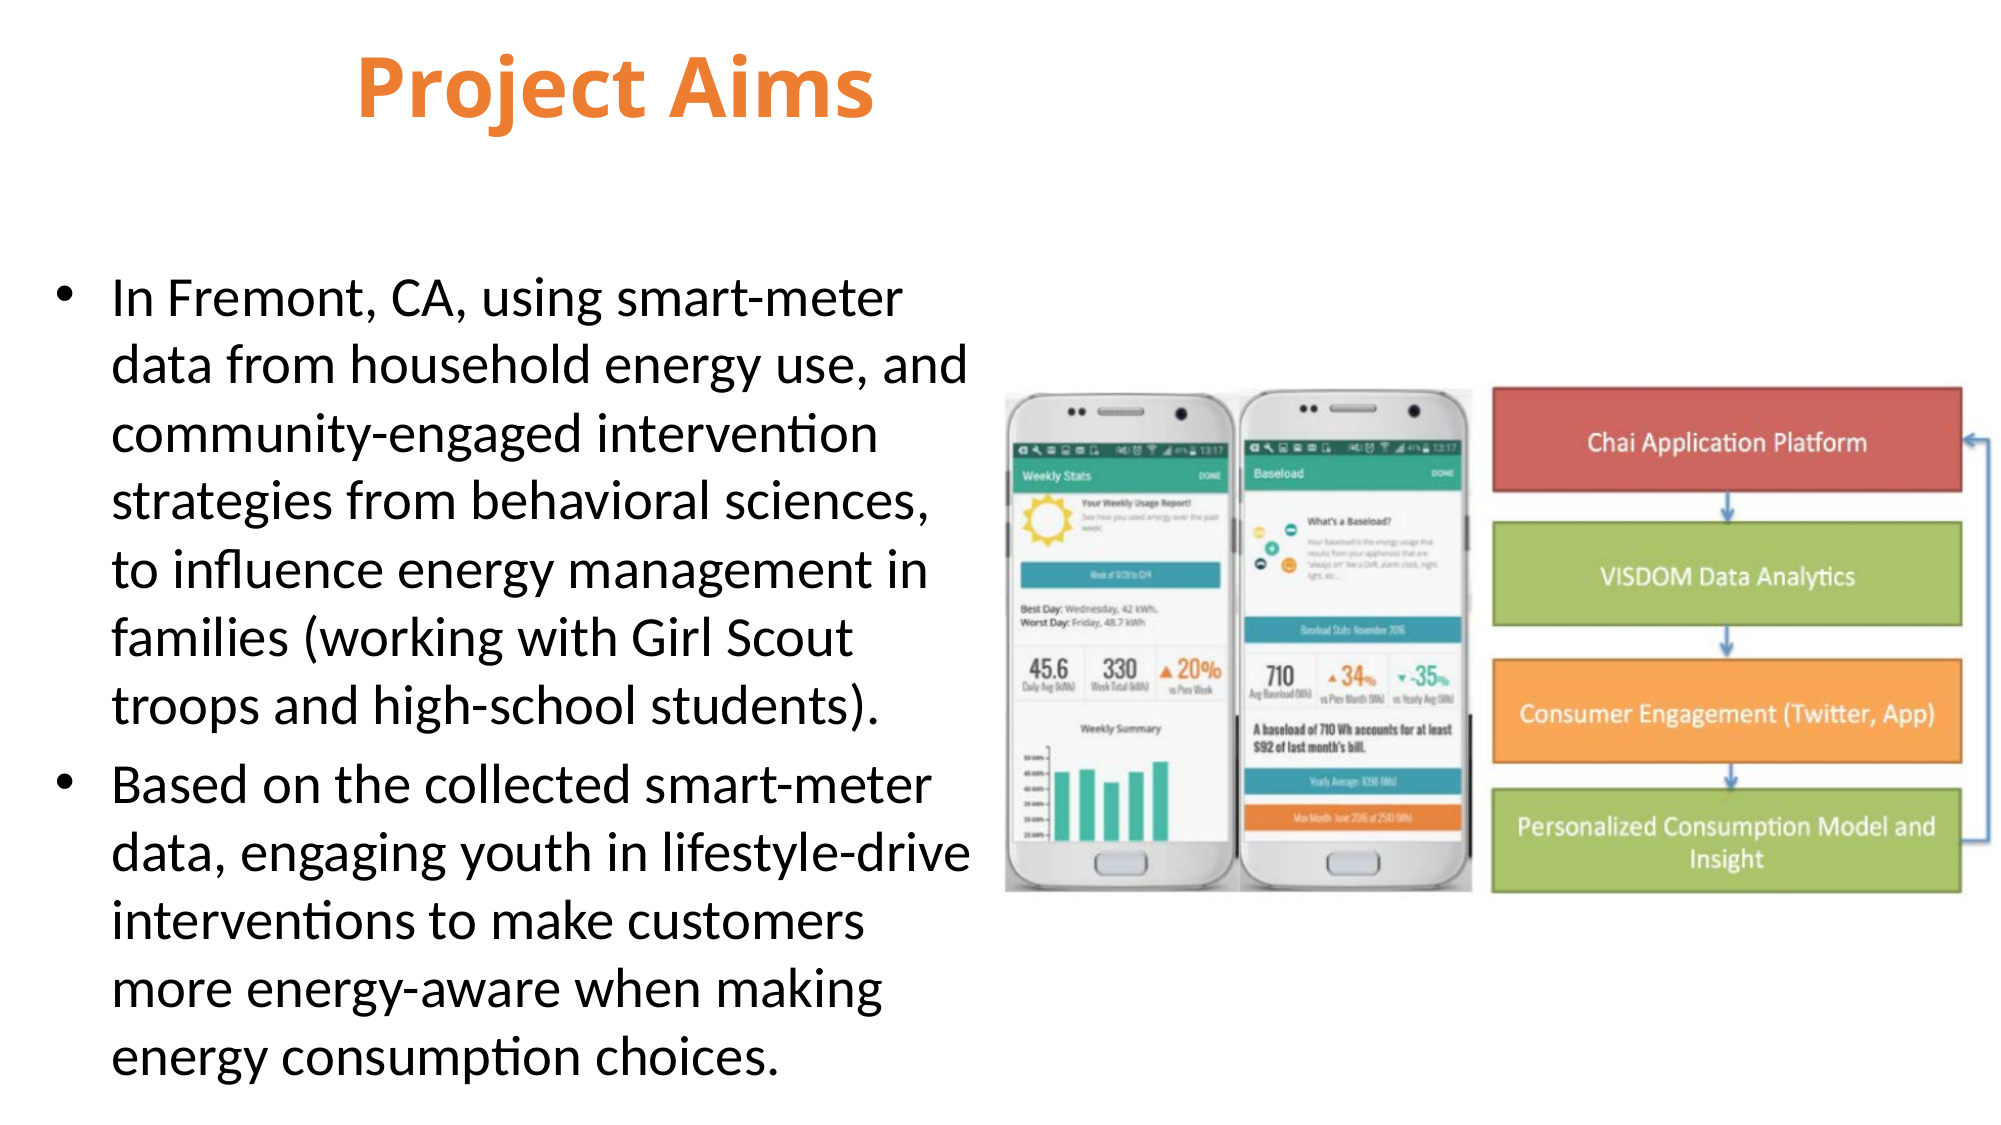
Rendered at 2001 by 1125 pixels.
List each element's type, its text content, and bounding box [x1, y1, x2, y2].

picture [999, 380, 1999, 900]
text_box In Fremont, CA, using smart-meter data from household energy use, and community-engaged intervention strategies from behavioral sciences, to influence energy management in families (working with Girl Scout troops and high-school students). Based on the collected smart-meter data, engaging youth in lifestyle-drive interventions to make customers more energy-aware when making energy consumption choices. [40, 251, 1000, 1105]
title Project Aims [339, 21, 1655, 147]
